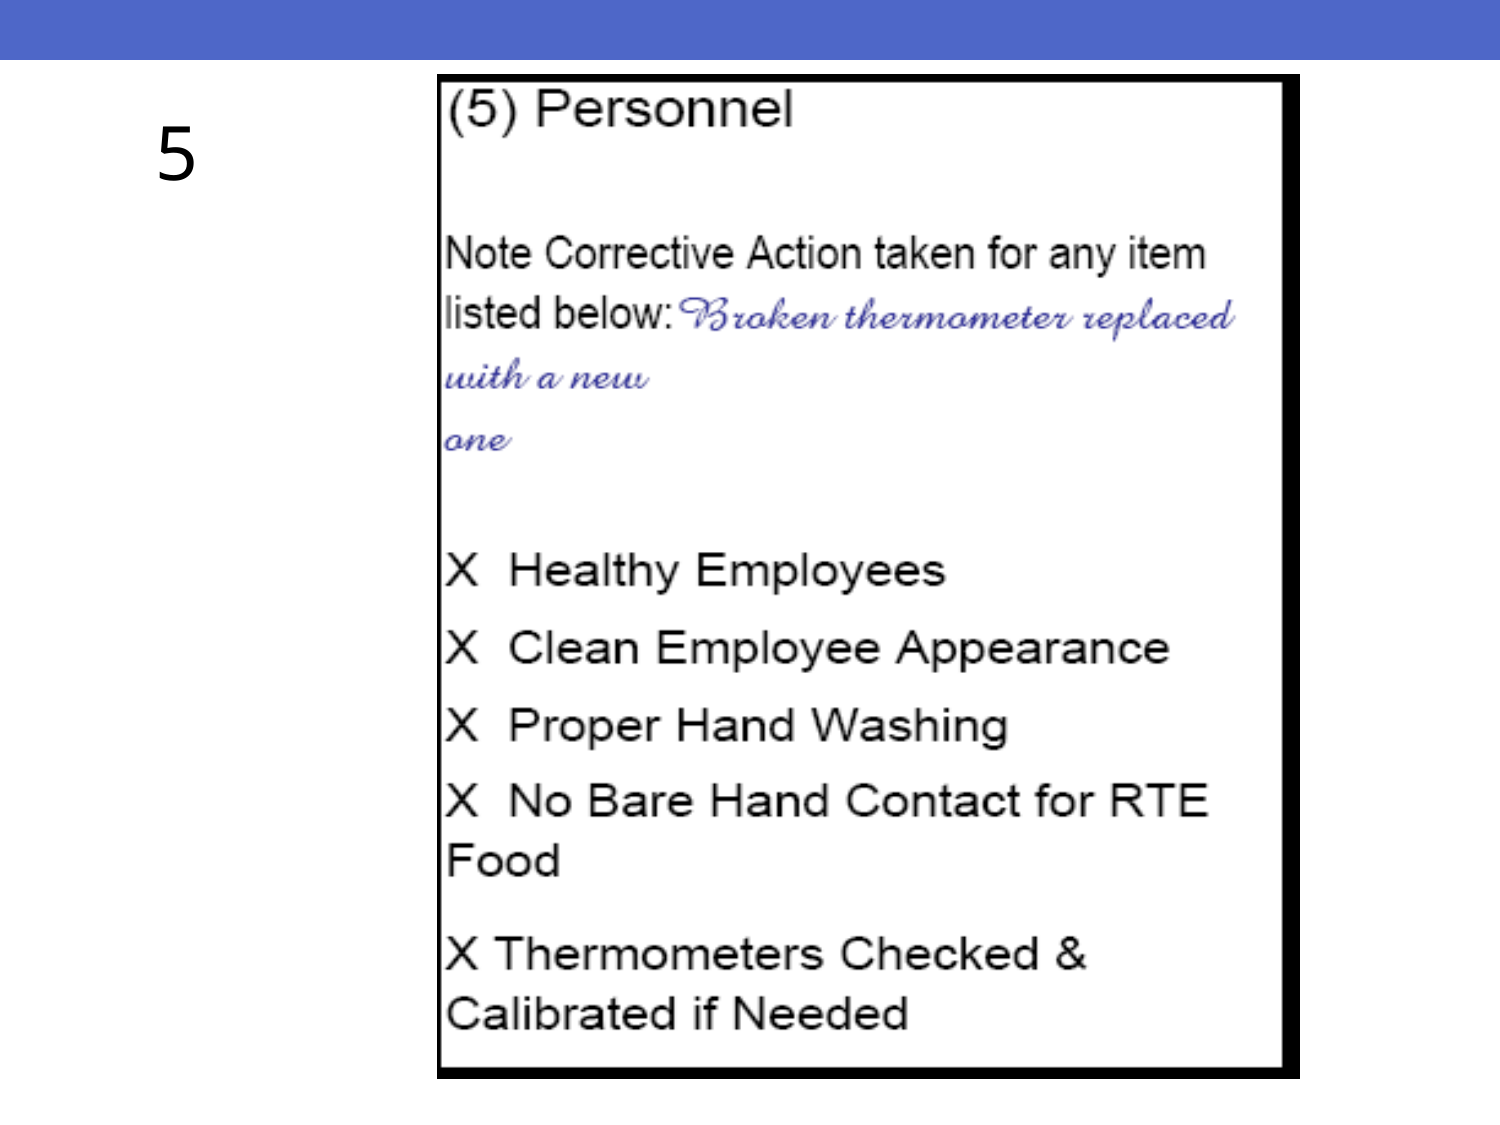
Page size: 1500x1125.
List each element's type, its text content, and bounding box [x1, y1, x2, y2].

picture [437, 74, 1301, 1080]
text_box 5 [141, 98, 254, 204]
